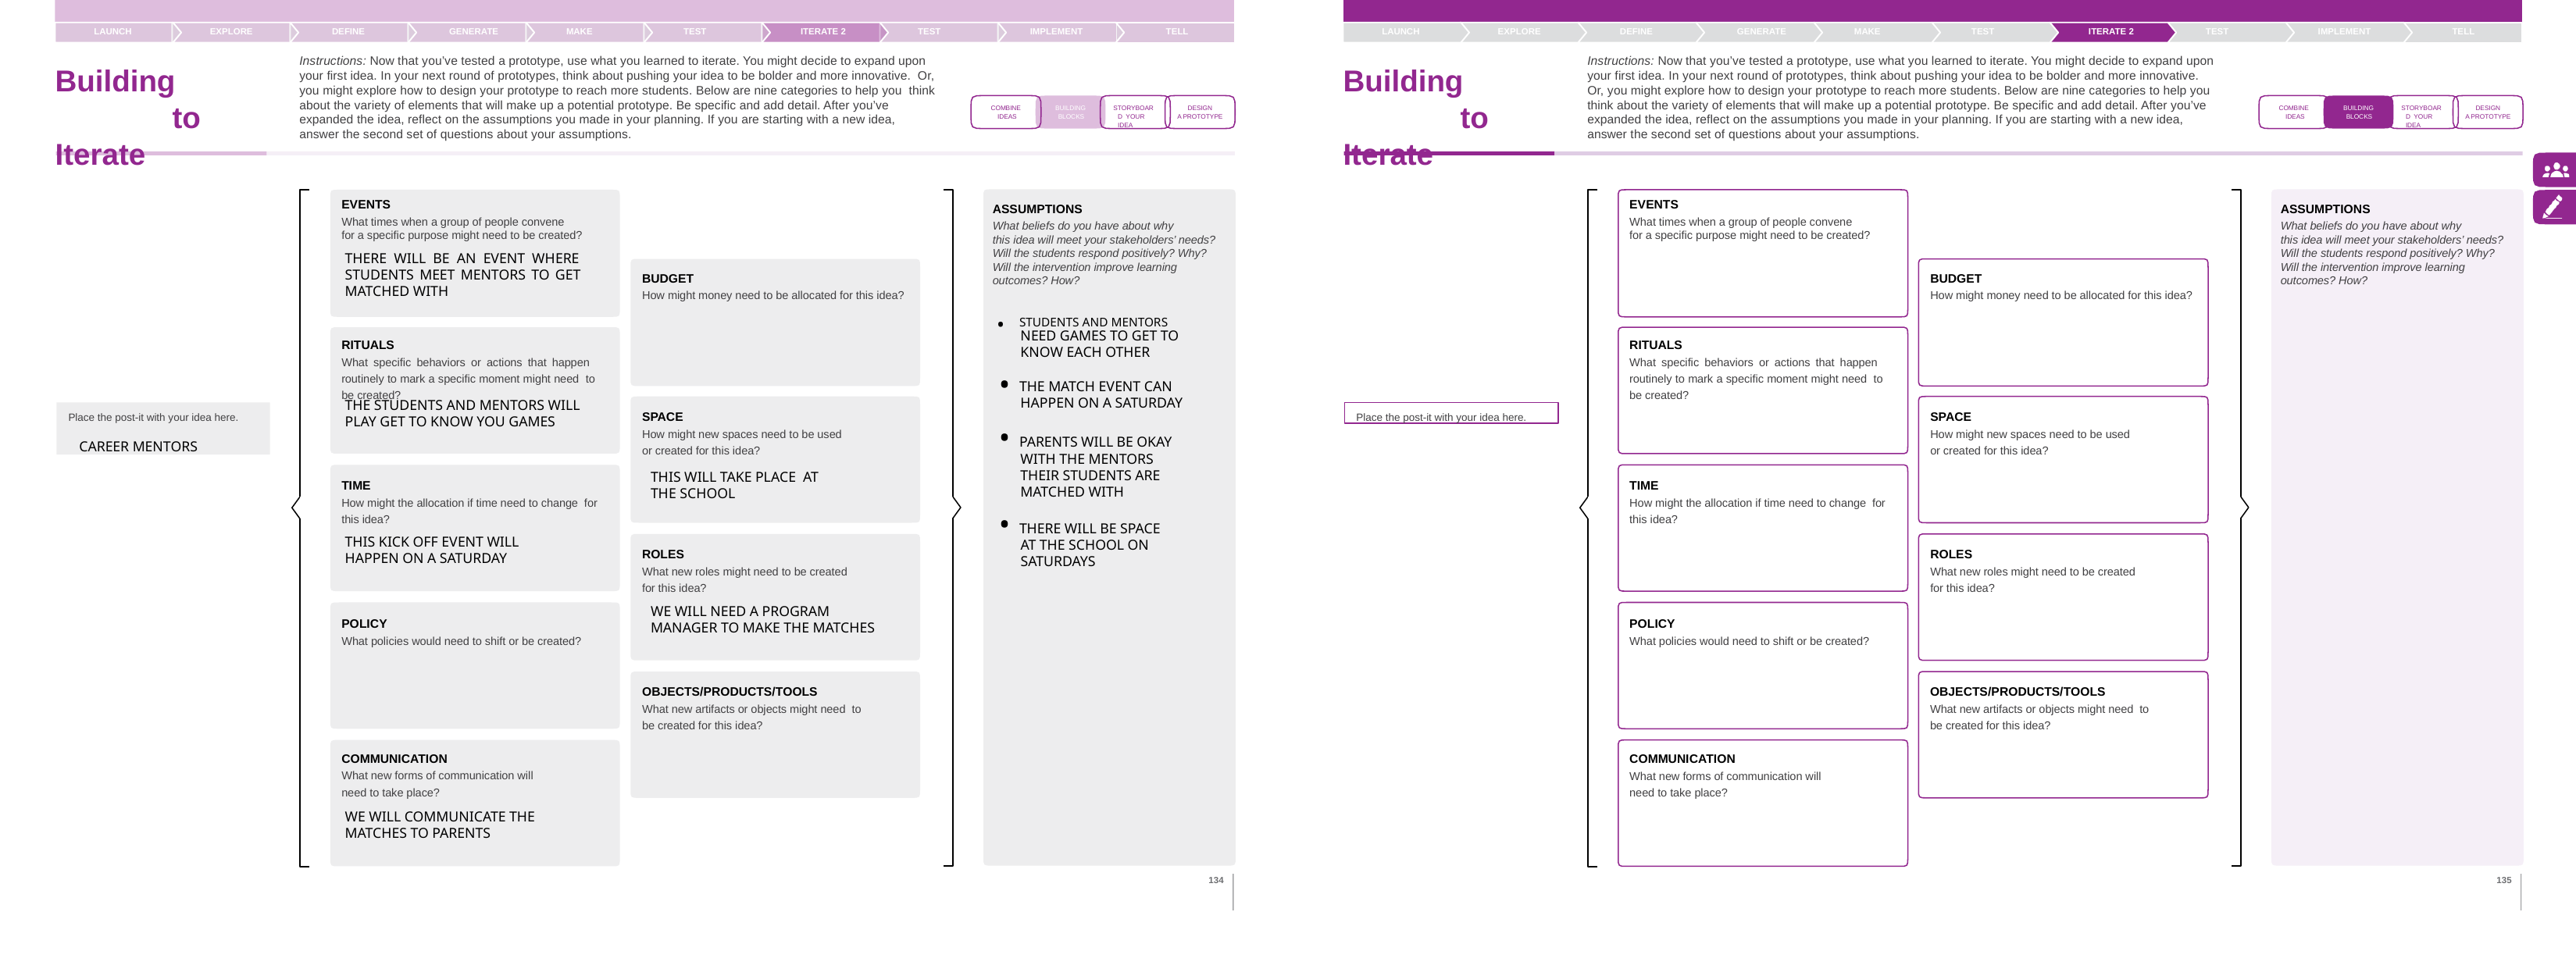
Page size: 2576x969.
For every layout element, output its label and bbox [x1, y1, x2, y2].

text_box [56, 402, 270, 455]
text_box [1918, 672, 2209, 798]
text_box [1618, 602, 1908, 729]
text_box [1618, 739, 1908, 867]
text_box [630, 396, 921, 523]
text_box [1341, 59, 2523, 171]
text_box [53, 59, 1235, 171]
text_box [983, 189, 1236, 866]
text_box [2271, 189, 2524, 866]
text_box [1918, 258, 2209, 387]
text_box [630, 672, 921, 798]
text_box [1207, 872, 1228, 886]
text_box [330, 465, 620, 592]
text_box [330, 189, 620, 317]
text_box [291, 189, 309, 867]
text_box [2231, 189, 2250, 867]
text_box [2258, 95, 2524, 129]
text_box [943, 189, 962, 867]
text_box [330, 327, 620, 454]
text_box [1618, 465, 1908, 592]
text_box [2495, 872, 2516, 886]
text_box [330, 739, 620, 867]
text_box [1344, 402, 1558, 423]
text_box [1918, 396, 2209, 523]
text_box [1343, 0, 2523, 141]
text_box [630, 533, 921, 661]
text_box [1918, 533, 2209, 661]
text_box [55, 0, 1235, 141]
text_box [630, 258, 921, 387]
text_box [970, 95, 1236, 129]
text_box [1618, 189, 1908, 317]
text_box [1618, 327, 1908, 454]
text_box [1579, 189, 1597, 867]
text_box [2532, 152, 2576, 225]
text_box [330, 602, 620, 729]
